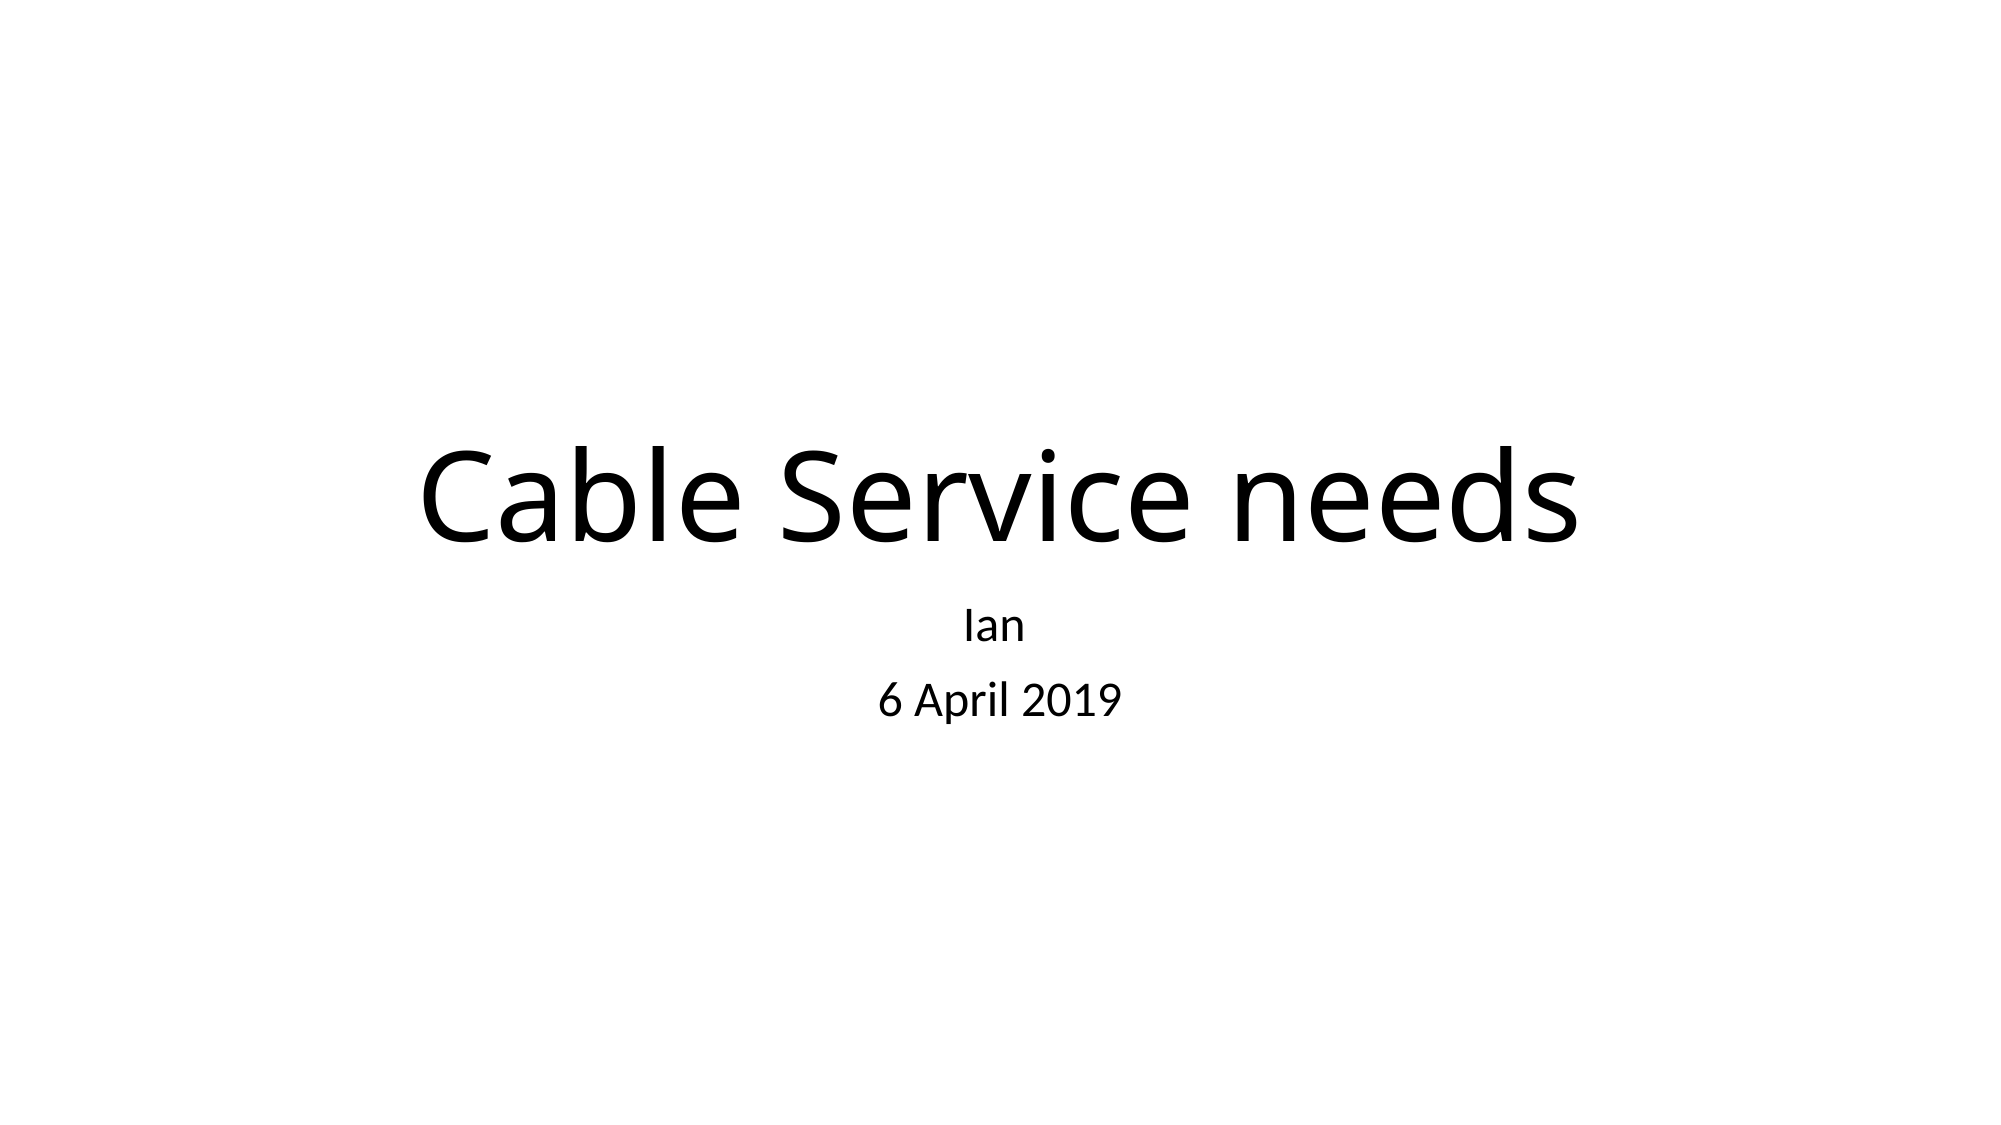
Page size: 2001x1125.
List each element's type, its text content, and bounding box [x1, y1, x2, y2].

title Cable Service needs [249, 184, 1750, 576]
subtitle Ian 6 April 2019 [249, 590, 1750, 863]
